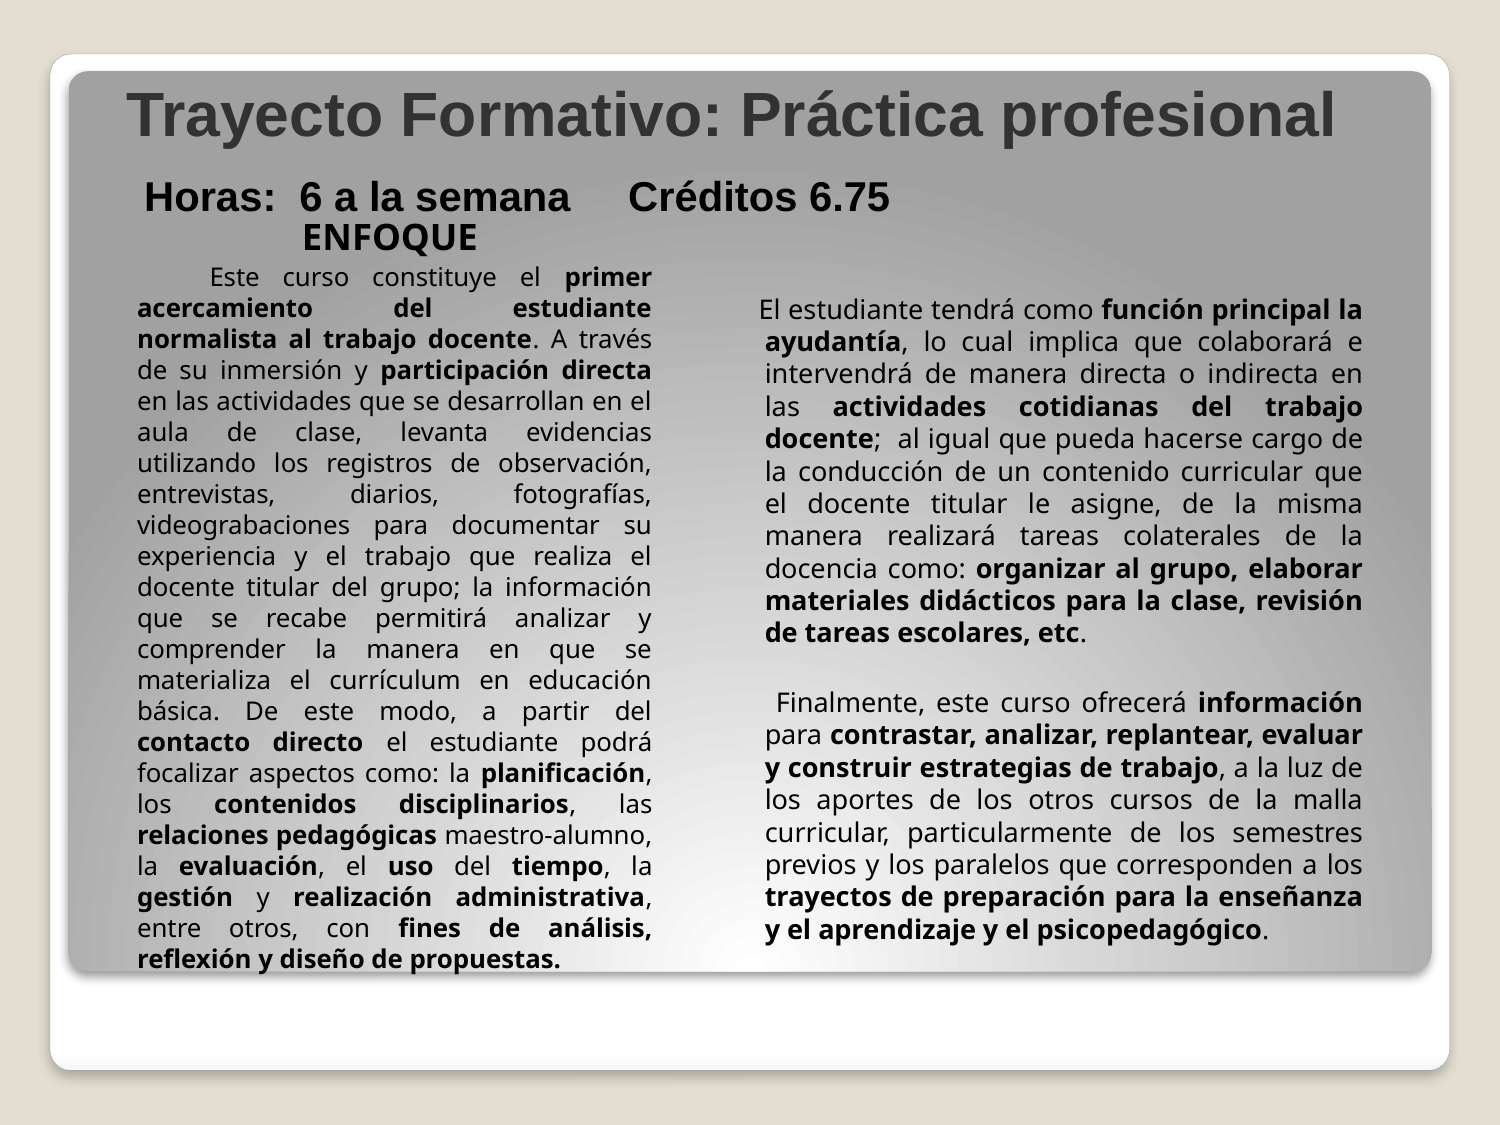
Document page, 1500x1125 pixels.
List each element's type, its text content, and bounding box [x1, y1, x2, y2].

list ENFOQUE Este curso constituye el primer acercamiento del estudiante normalista al trabajo docente. A través de su inmersión y participación directa en las actividades que se desarrollan en el aula de clase, levanta evidencias utilizando los registros de observación, entrevistas, diarios, fotografías, videograbaciones para documentar su experiencia y el trabajo que realiza el docente titular del grupo; la información que se recabe permitirá analizar y comprender la manera en que se materializa el currículum en educación básica. De este modo, a partir del contacto directo el estudiante podrá focalizar aspectos como: la planificación, los contenidos disciplinarios, las relaciones pedagógicas maestro-alumno, la evaluación, el uso del tiempo, la gestión y realización administrativa, entre otros, con fines de análisis, reflexión y diseño de propuestas. [64, 199, 668, 998]
list El estudiante tendrá como función principal la ayudantía, lo cual implica que colaborará e intervendrá de manera directa o indirecta en las actividades cotidianas del trabajo docente; al igual que pueda hacerse cargo de la conducción de un contenido curricular que el docente titular le asigne, de la misma manera realizará tareas colaterales de la docencia como: organizar al grupo, elaborar materiales didácticos para la clase, revisión de tareas escolares, etc. Finalmente, este curso ofrecerá información para contrastar, analizar, replantear, evaluar y construir estrategias de trabajo, a la luz de los aportes de los otros cursos de la malla curricular, particularmente de los semestres previos y los paralelos que corresponden a los trayectos de preparación para la enseñanza y el aprendizaje y el psicopedagógico. [690, 361, 1378, 986]
text_box Trayecto Formativo: Práctica profesional Horas: 6 a la semana Créditos 6.75 [112, 66, 1390, 361]
title [668, 817, 1425, 991]
